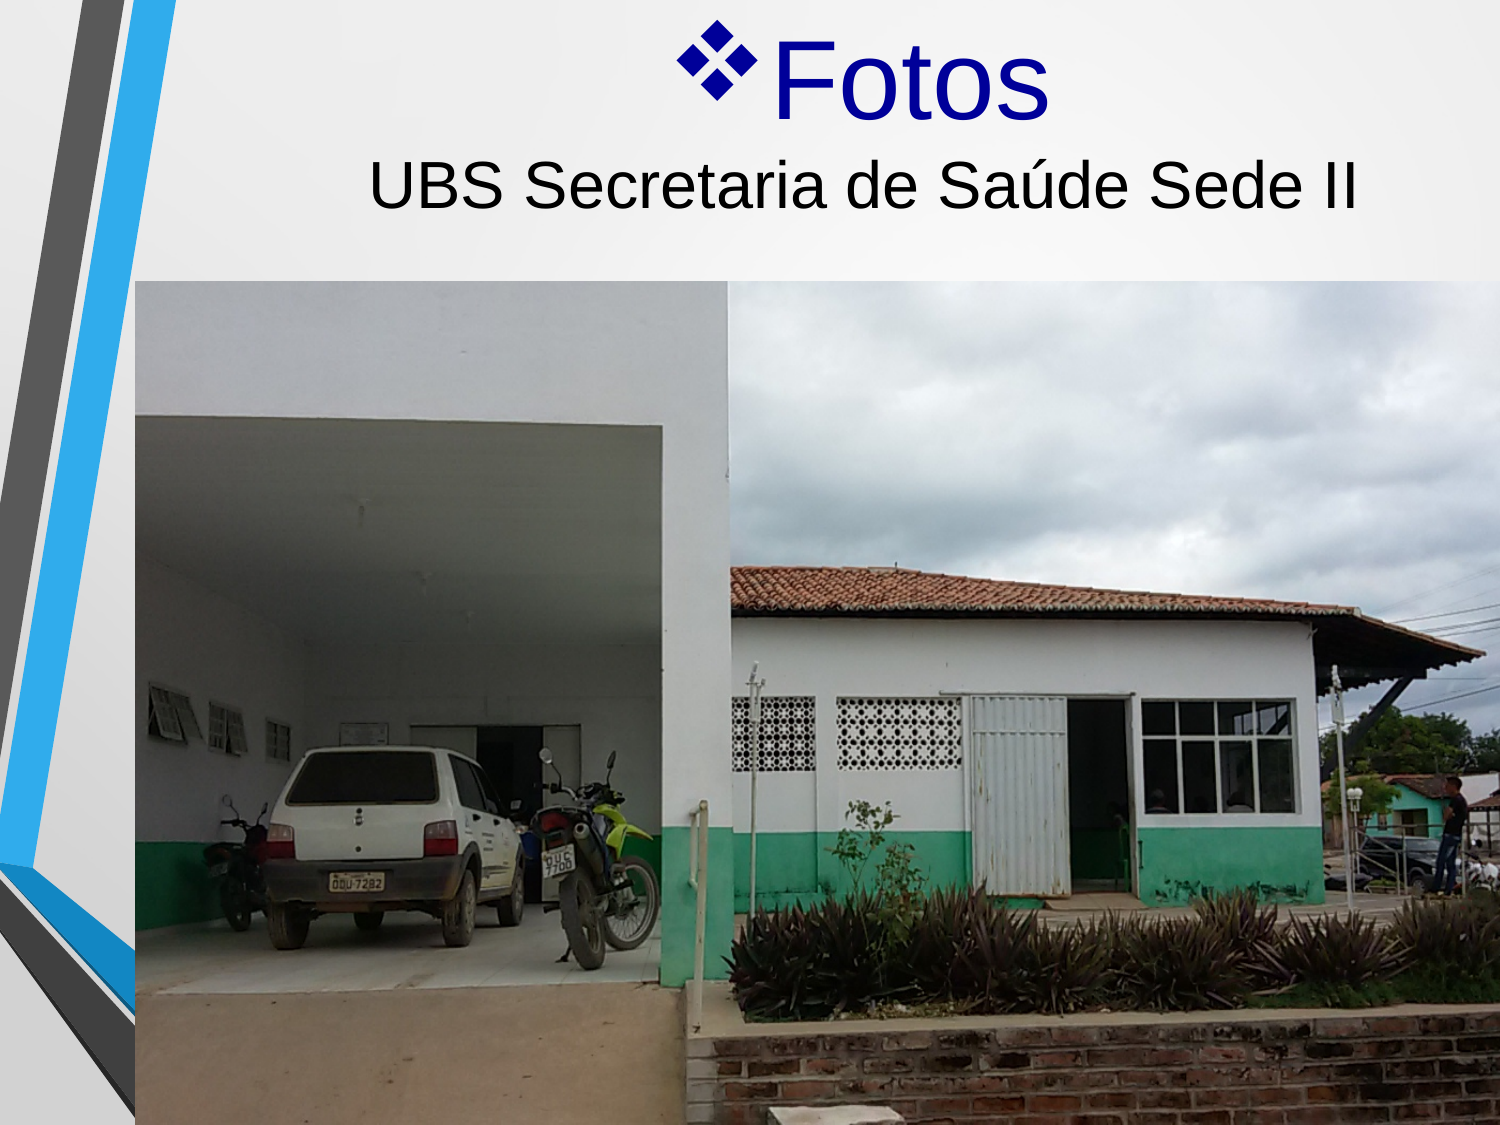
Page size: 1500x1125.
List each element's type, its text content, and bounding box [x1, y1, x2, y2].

text_box Fotos UBS Secretaria de Saúde Sede II [353, 0, 1376, 230]
picture [135, 280, 1500, 1125]
